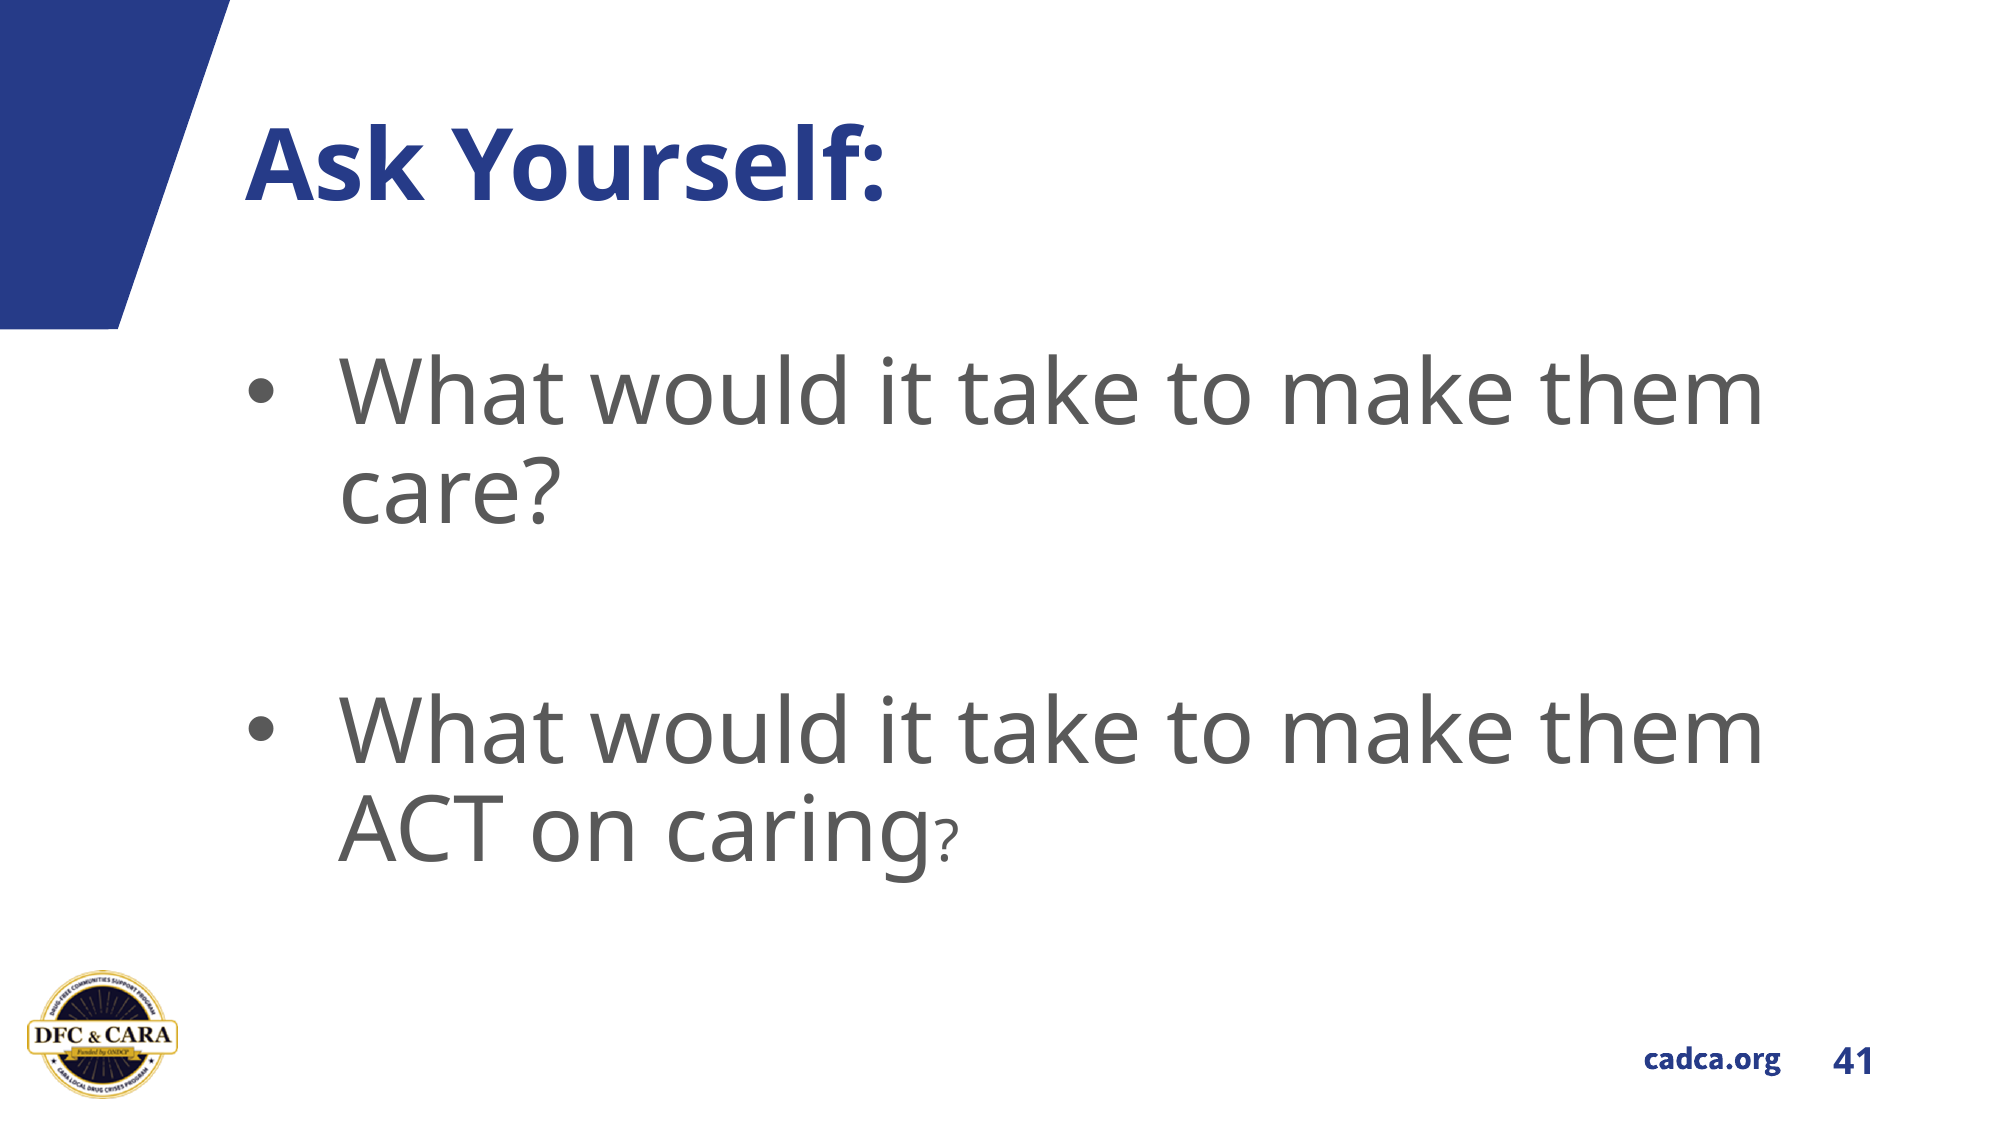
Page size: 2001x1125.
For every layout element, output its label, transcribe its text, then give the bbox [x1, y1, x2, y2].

picture [27, 970, 178, 1099]
title Ask Yourself: [230, 59, 1863, 278]
list What would it take to make them care? What would it take to make them ACT on caring? [230, 337, 1863, 1014]
